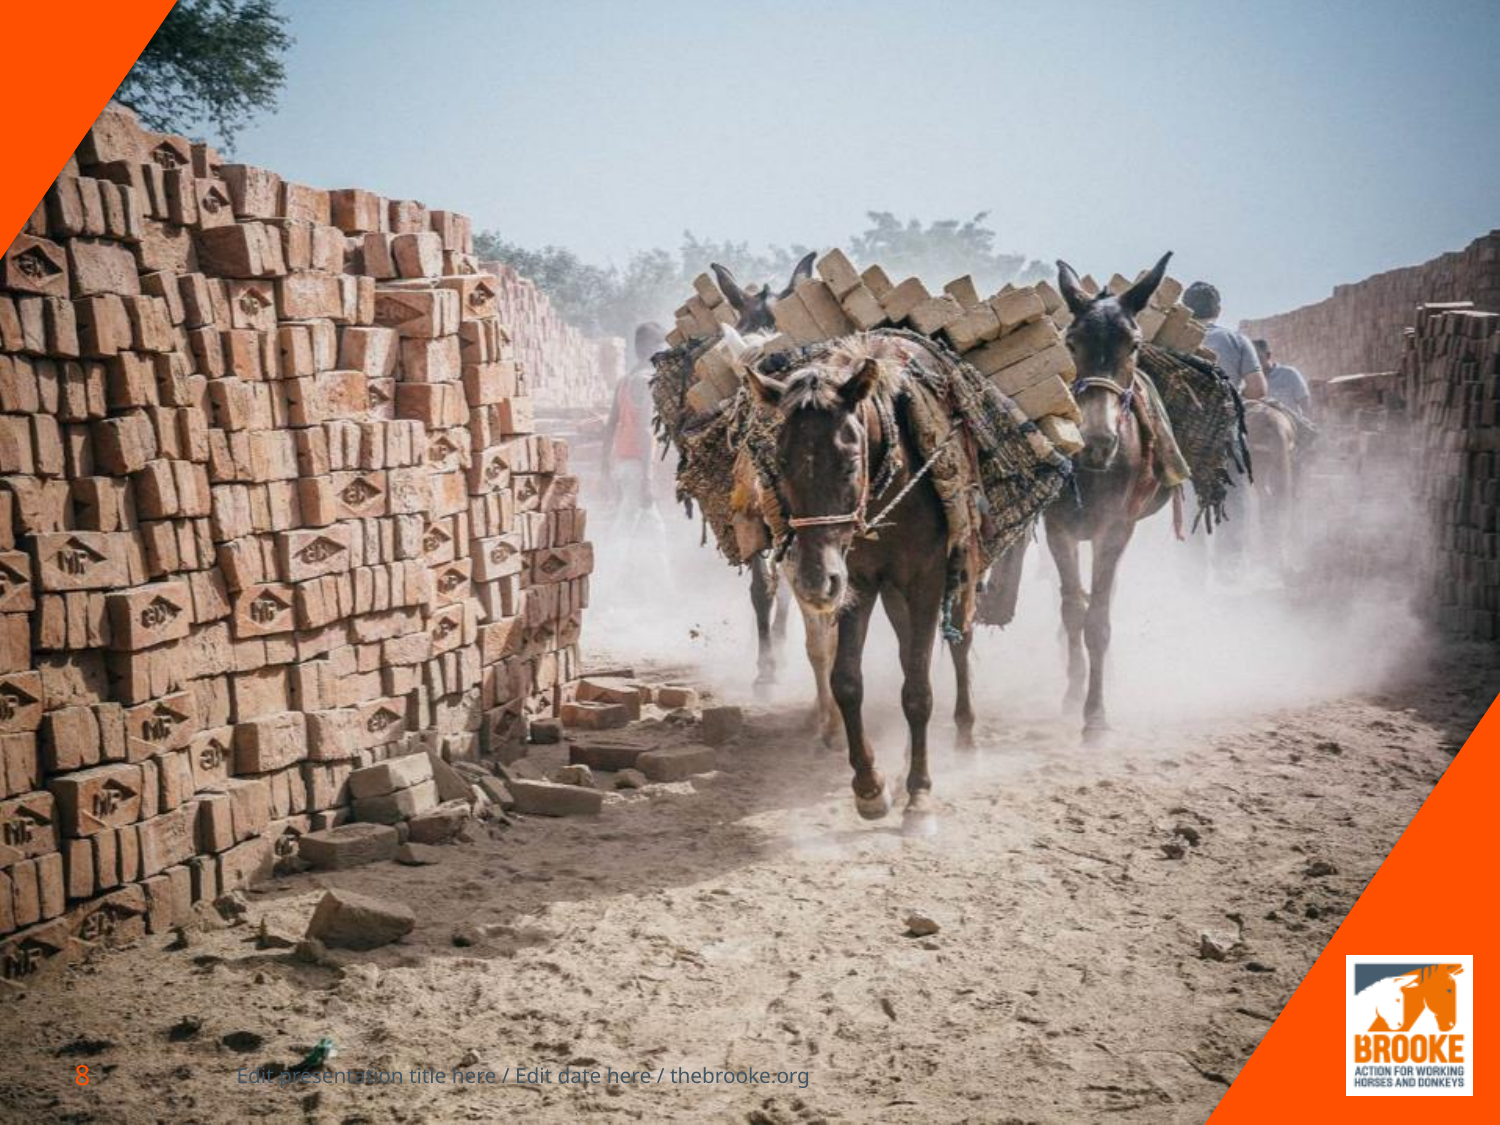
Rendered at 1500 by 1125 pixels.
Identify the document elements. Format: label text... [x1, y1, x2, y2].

footer Edit presentation title here / Edit date here / thebrooke.org [221, 1045, 1047, 1106]
picture [0, 0, 1500, 1125]
picture [1346, 955, 1473, 1096]
